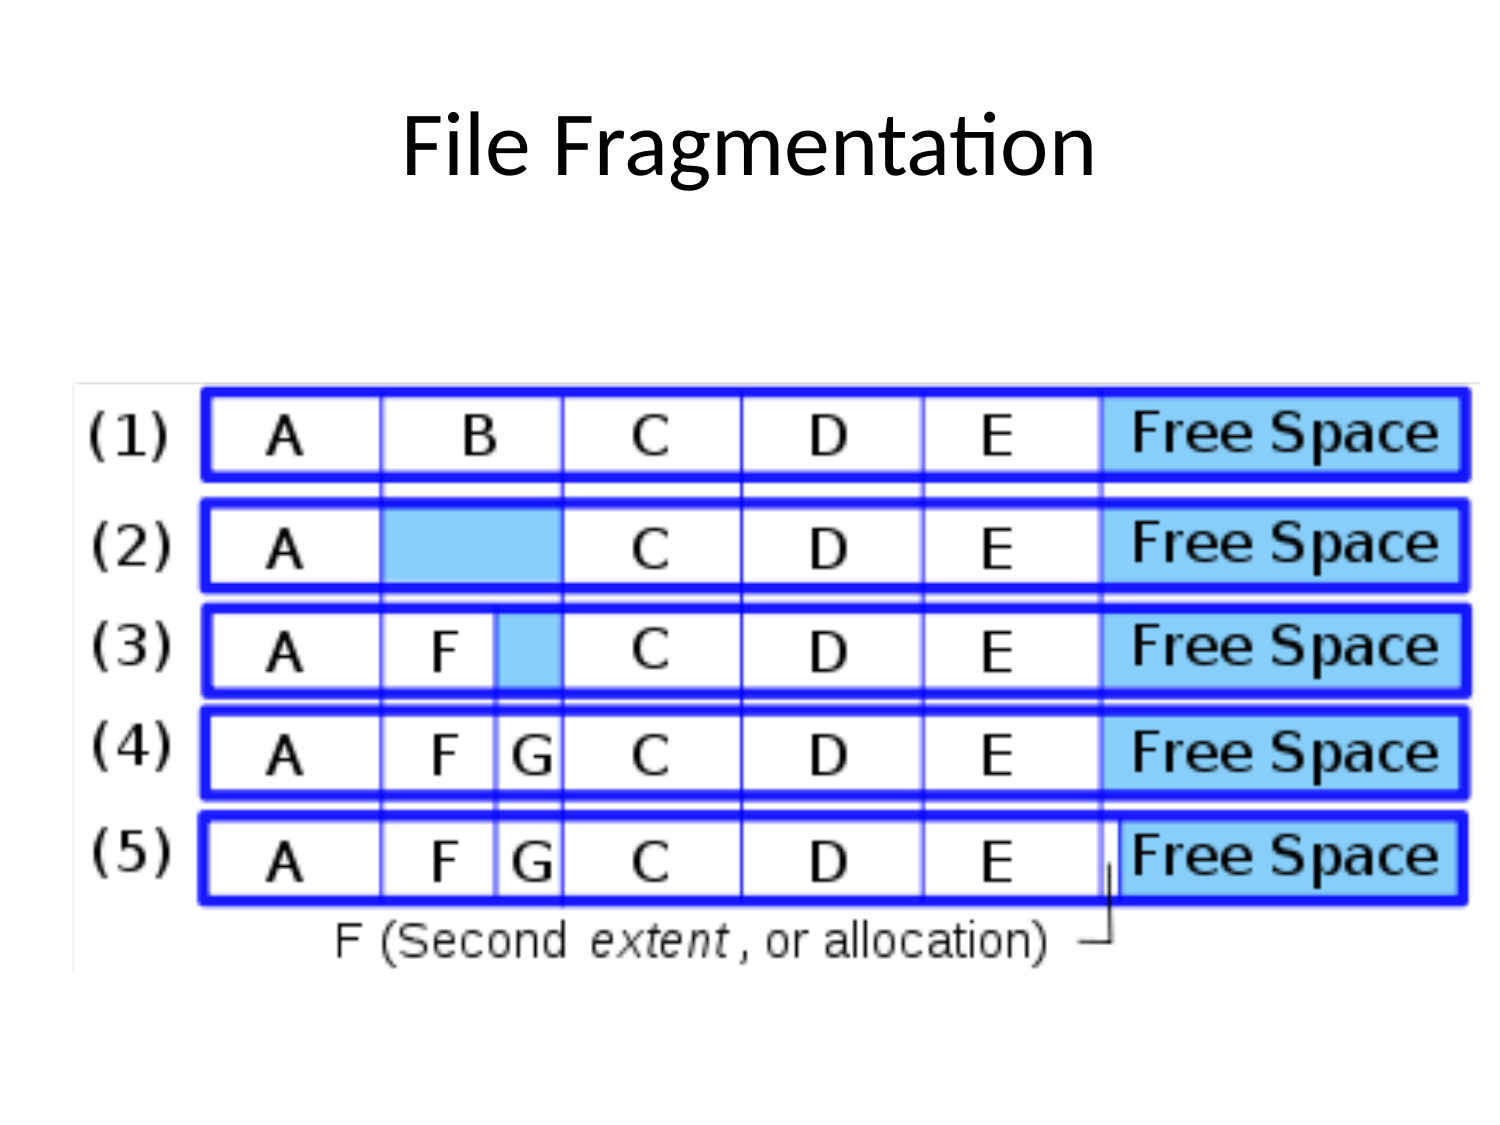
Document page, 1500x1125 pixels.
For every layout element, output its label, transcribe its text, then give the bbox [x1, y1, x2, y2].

title File Fragmentation [75, 45, 1425, 233]
picture [70, 380, 1481, 976]
